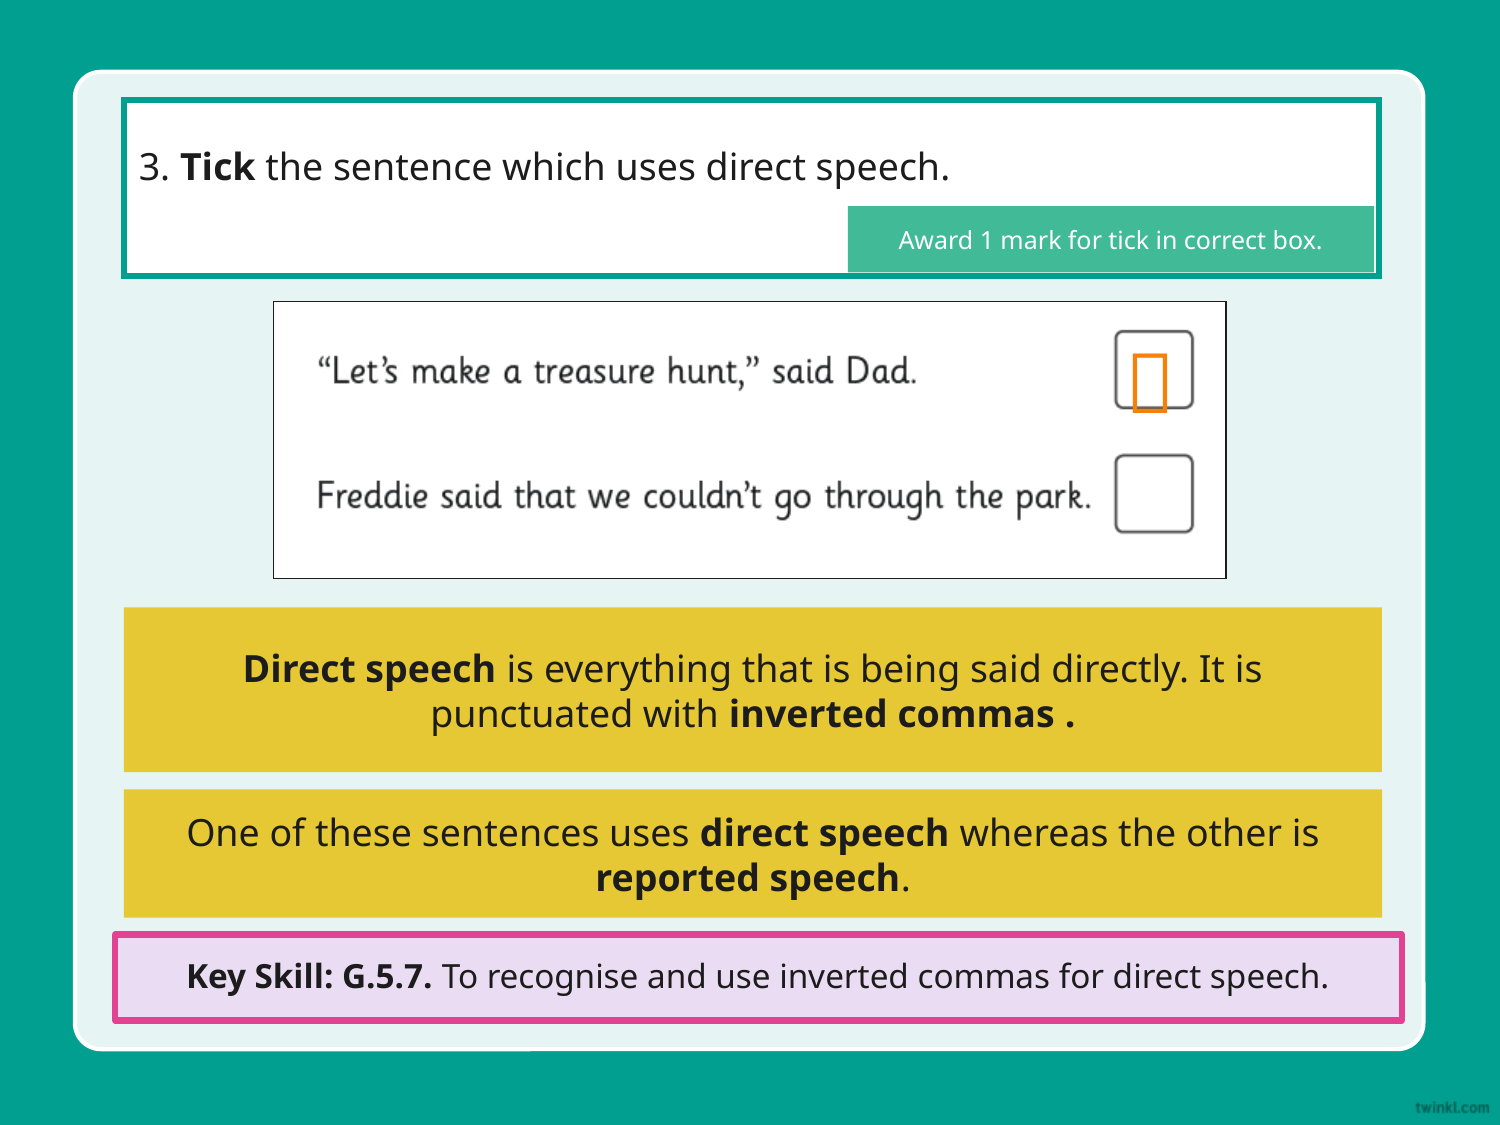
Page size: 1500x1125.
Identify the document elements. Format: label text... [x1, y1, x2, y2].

text_box Key Skill: G.5.7. To recognise and use inverted commas for direct speech. [115, 934, 1402, 1021]
text_box One of these sentences uses direct speech whereas the other is reported speech. [123, 789, 1383, 918]
text_box Direct speech is everything that is being said directly. It is punctuated with inverted commas . [123, 607, 1382, 773]
text_box Award 1 mark for tick in correct box. [847, 205, 1375, 273]
picture [0, 0, 1500, 1125]
text_box 3. Tick the sentence which uses direct speech. [123, 99, 1380, 277]
